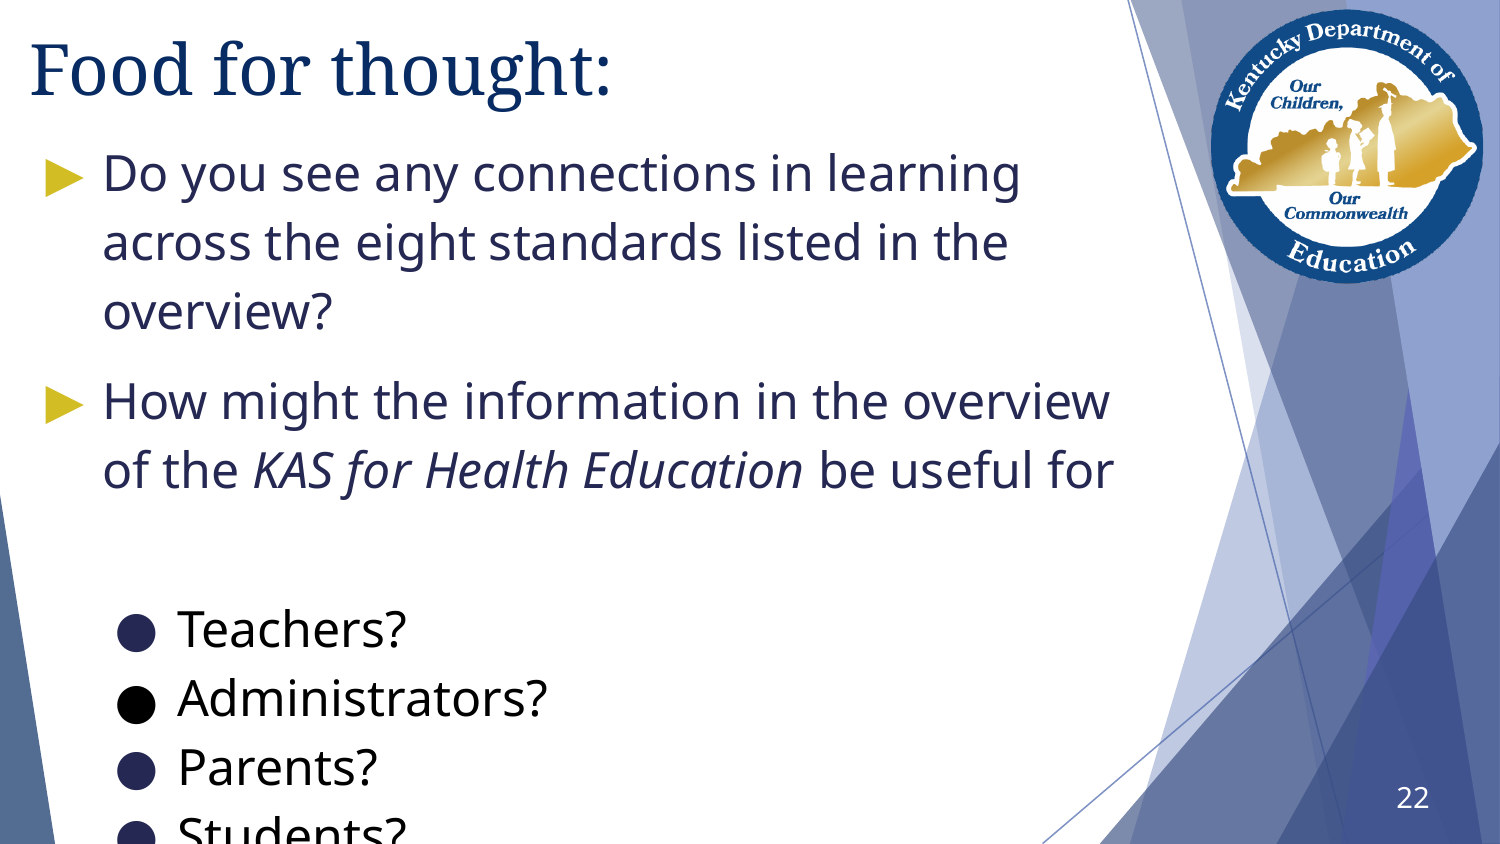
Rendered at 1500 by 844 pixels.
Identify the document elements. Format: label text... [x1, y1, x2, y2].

slide_number 22 [1357, 776, 1442, 822]
title Food for thought: [18, 19, 1134, 127]
list Do you see any connections in learning across the eight standards listed in the overview? How might the information in the overview of the KAS for Health Education be useful for Teachers? Administrators? Parents? Students? Citizens? [15, 127, 1137, 777]
picture [1199, 0, 1492, 293]
